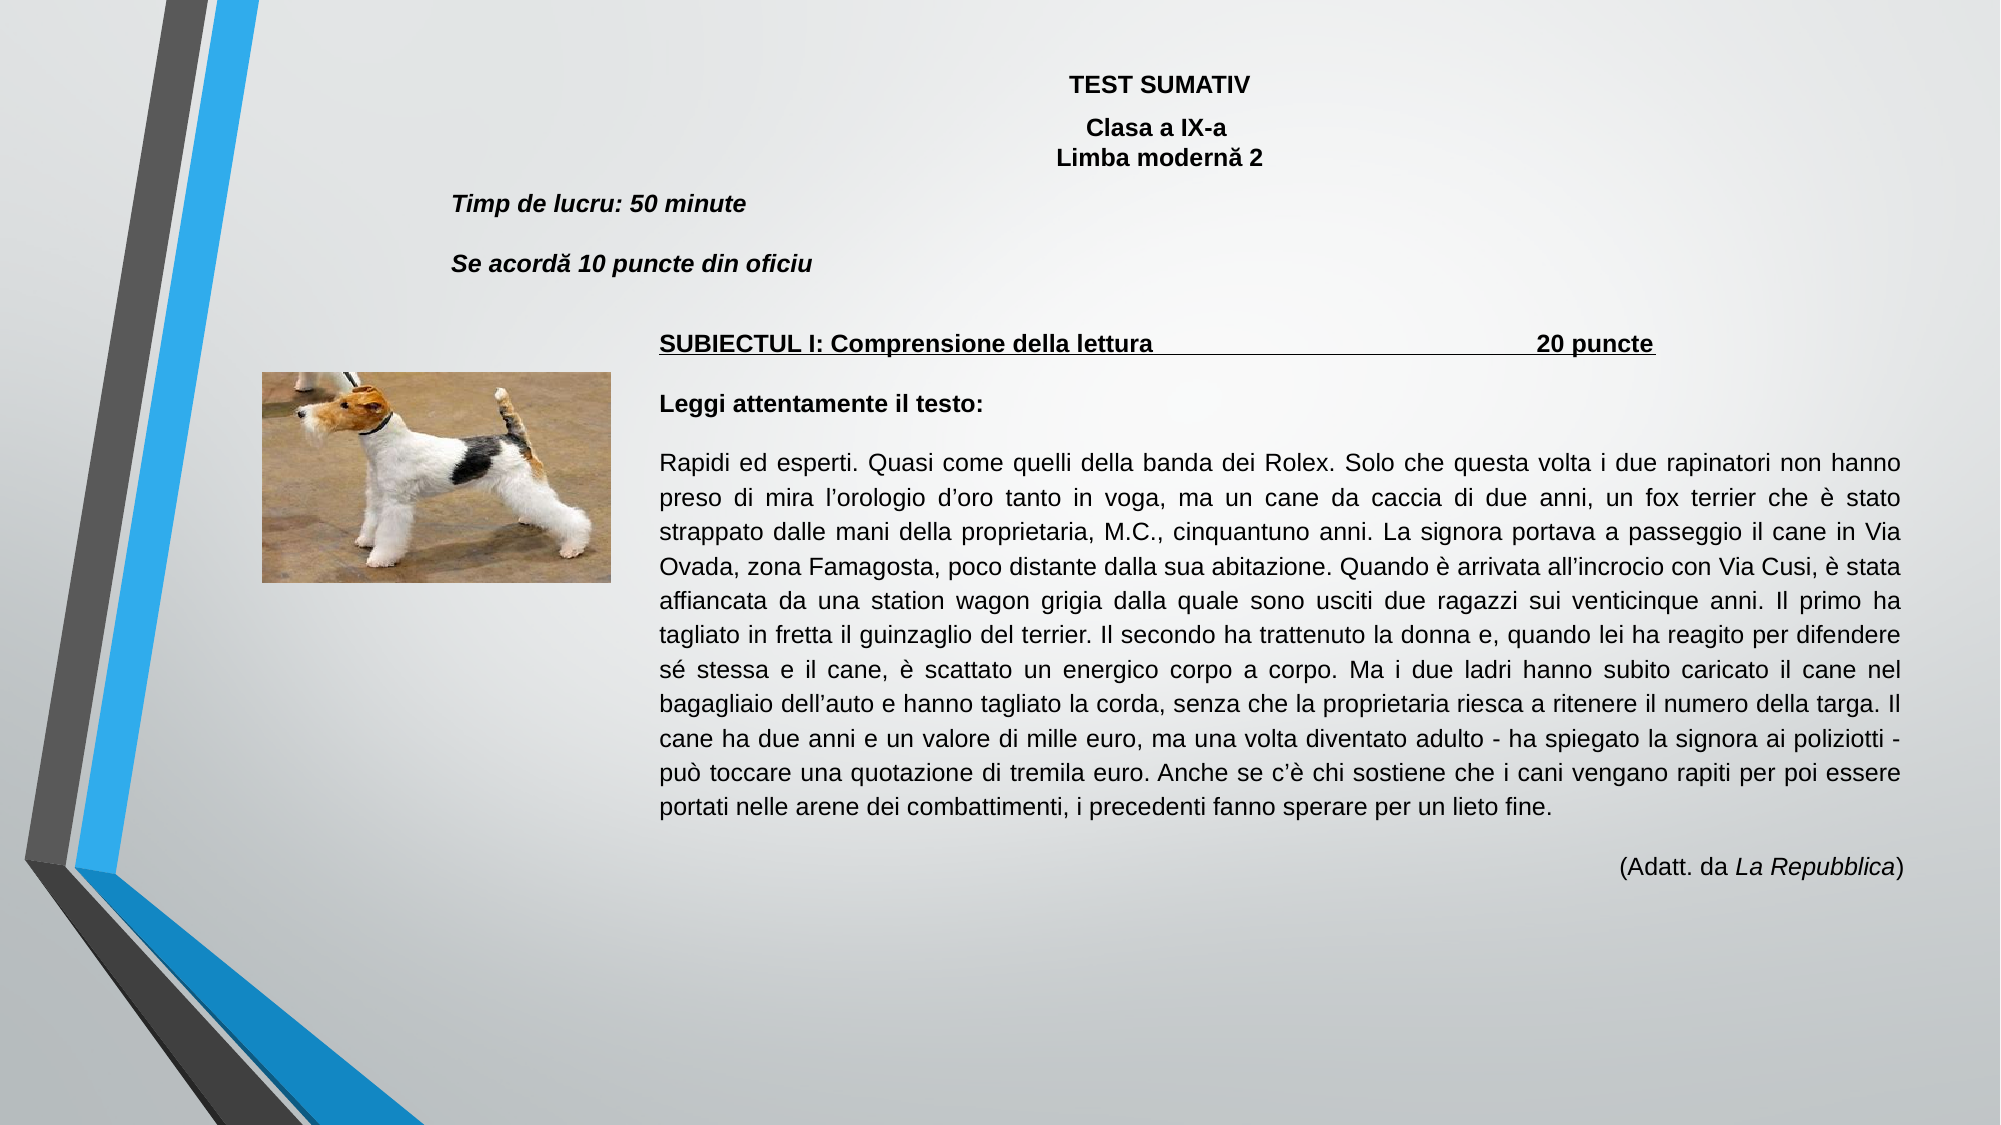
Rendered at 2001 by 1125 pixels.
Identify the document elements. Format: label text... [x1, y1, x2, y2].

text_box TEST SUMATIV Clasa a IX-a Limba modernă 2 Timp de lucru: 50 minute Se acordă 10 puncte din oficiu [436, 56, 1884, 285]
text_box SUBIECTUL I: Comprensione della lettura 20 puncte Leggi attentamente il testo: Rapidi ed esperti. Quasi come quelli della banda dei Rolex. Solo che questa volta i due rapinatori non hanno preso di mira l’orologio d’oro tanto in voga, ma un cane da caccia di due anni, un fox terrier che è stato strappato dalle mani della proprietaria, M.C., cinquantuno anni. La signora portava a passeggio il cane in Via Ovada, zona Famagosta, poco distante dalla sua abitazione. Quando è arrivata all’incrocio con Via Cusi, è stata affiancata da una station wagon grigia dalla quale sono usciti due ragazzi sui venticinque anni. Il primo ha tagliato in fretta il guinzaglio del terrier. Il secondo ha trattenuto la donna e, quando lei ha reagito per difendere sé stessa e il cane, è scattato un energico corpo a corpo. Ma i due ladri hanno subito caricato il cane nel bagagliaio dell’auto e hanno tagliato la corda, senza che la proprietaria riesca a ritenere il numero della targa. Il cane ha due anni e un valore di mille euro, ma una volta diventato adulto - ha spiegato la signora ai poliziotti - può toccare una quotazione di tremila euro. Anche se c’è chi sostiene che i cani vengano rapiti per poi essere portati nelle arene dei combattimenti, i precedenti fanno sperare per un lieto fine. (Adatt. da La Repubblica) [644, 315, 1919, 888]
picture [261, 372, 612, 584]
